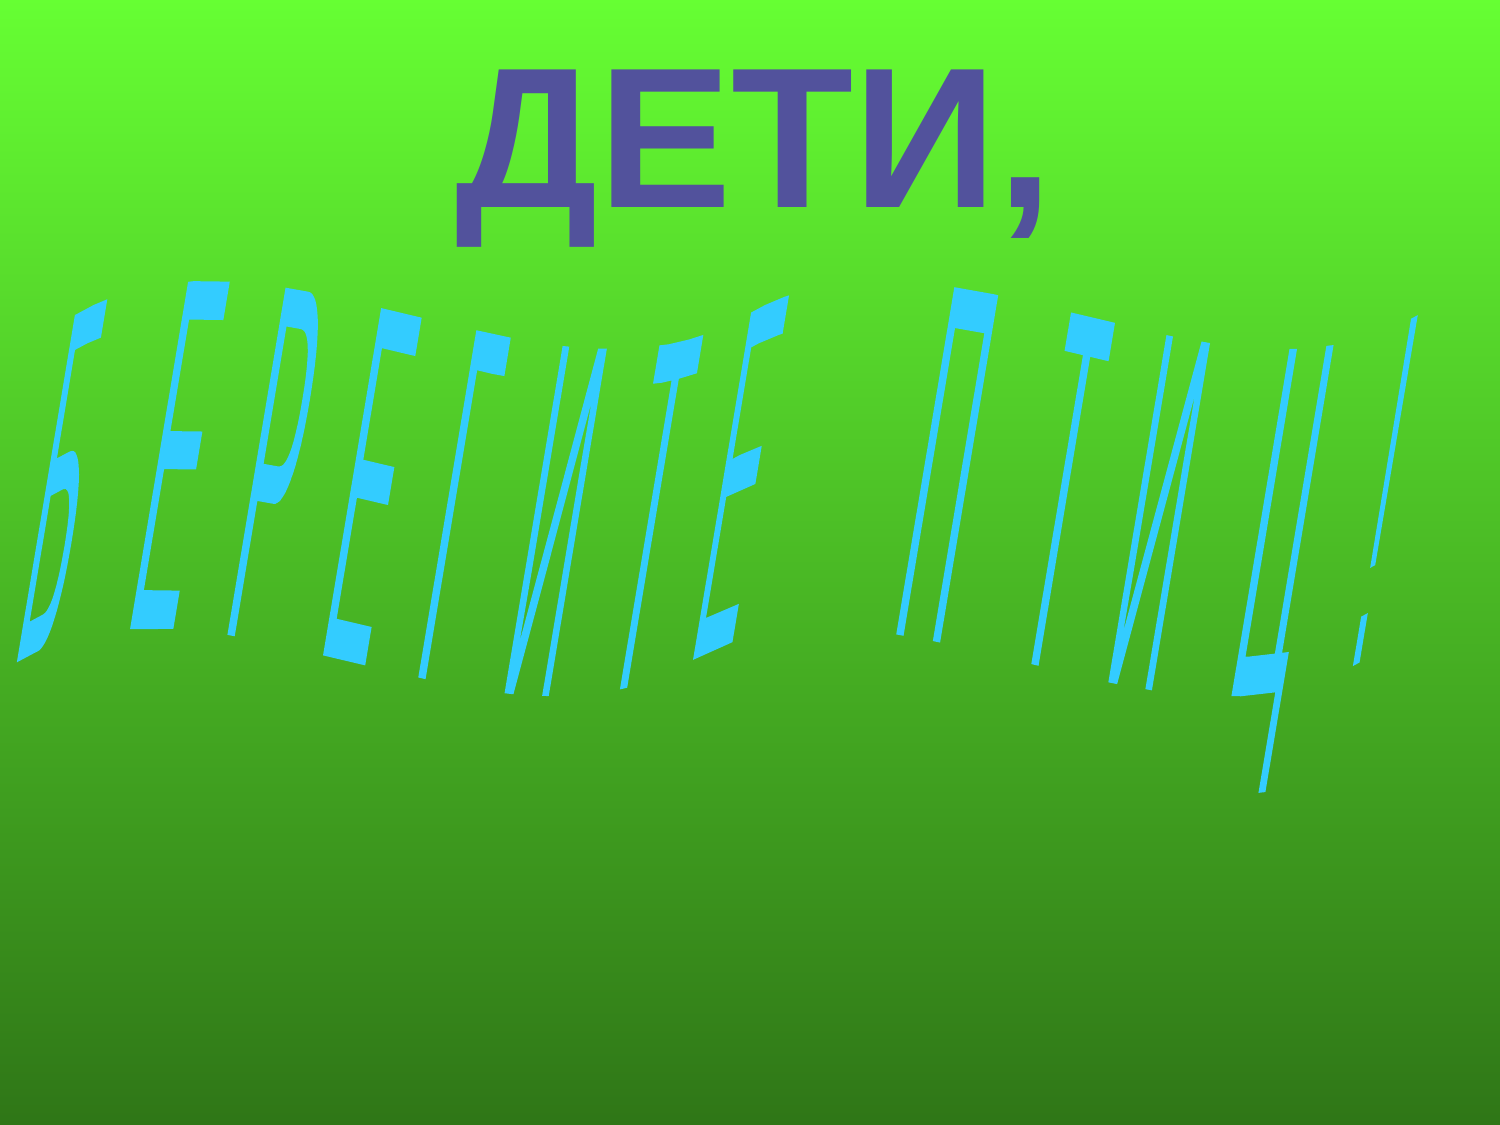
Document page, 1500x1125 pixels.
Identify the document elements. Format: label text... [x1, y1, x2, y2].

title ДЕТИ, [116, 0, 1393, 317]
